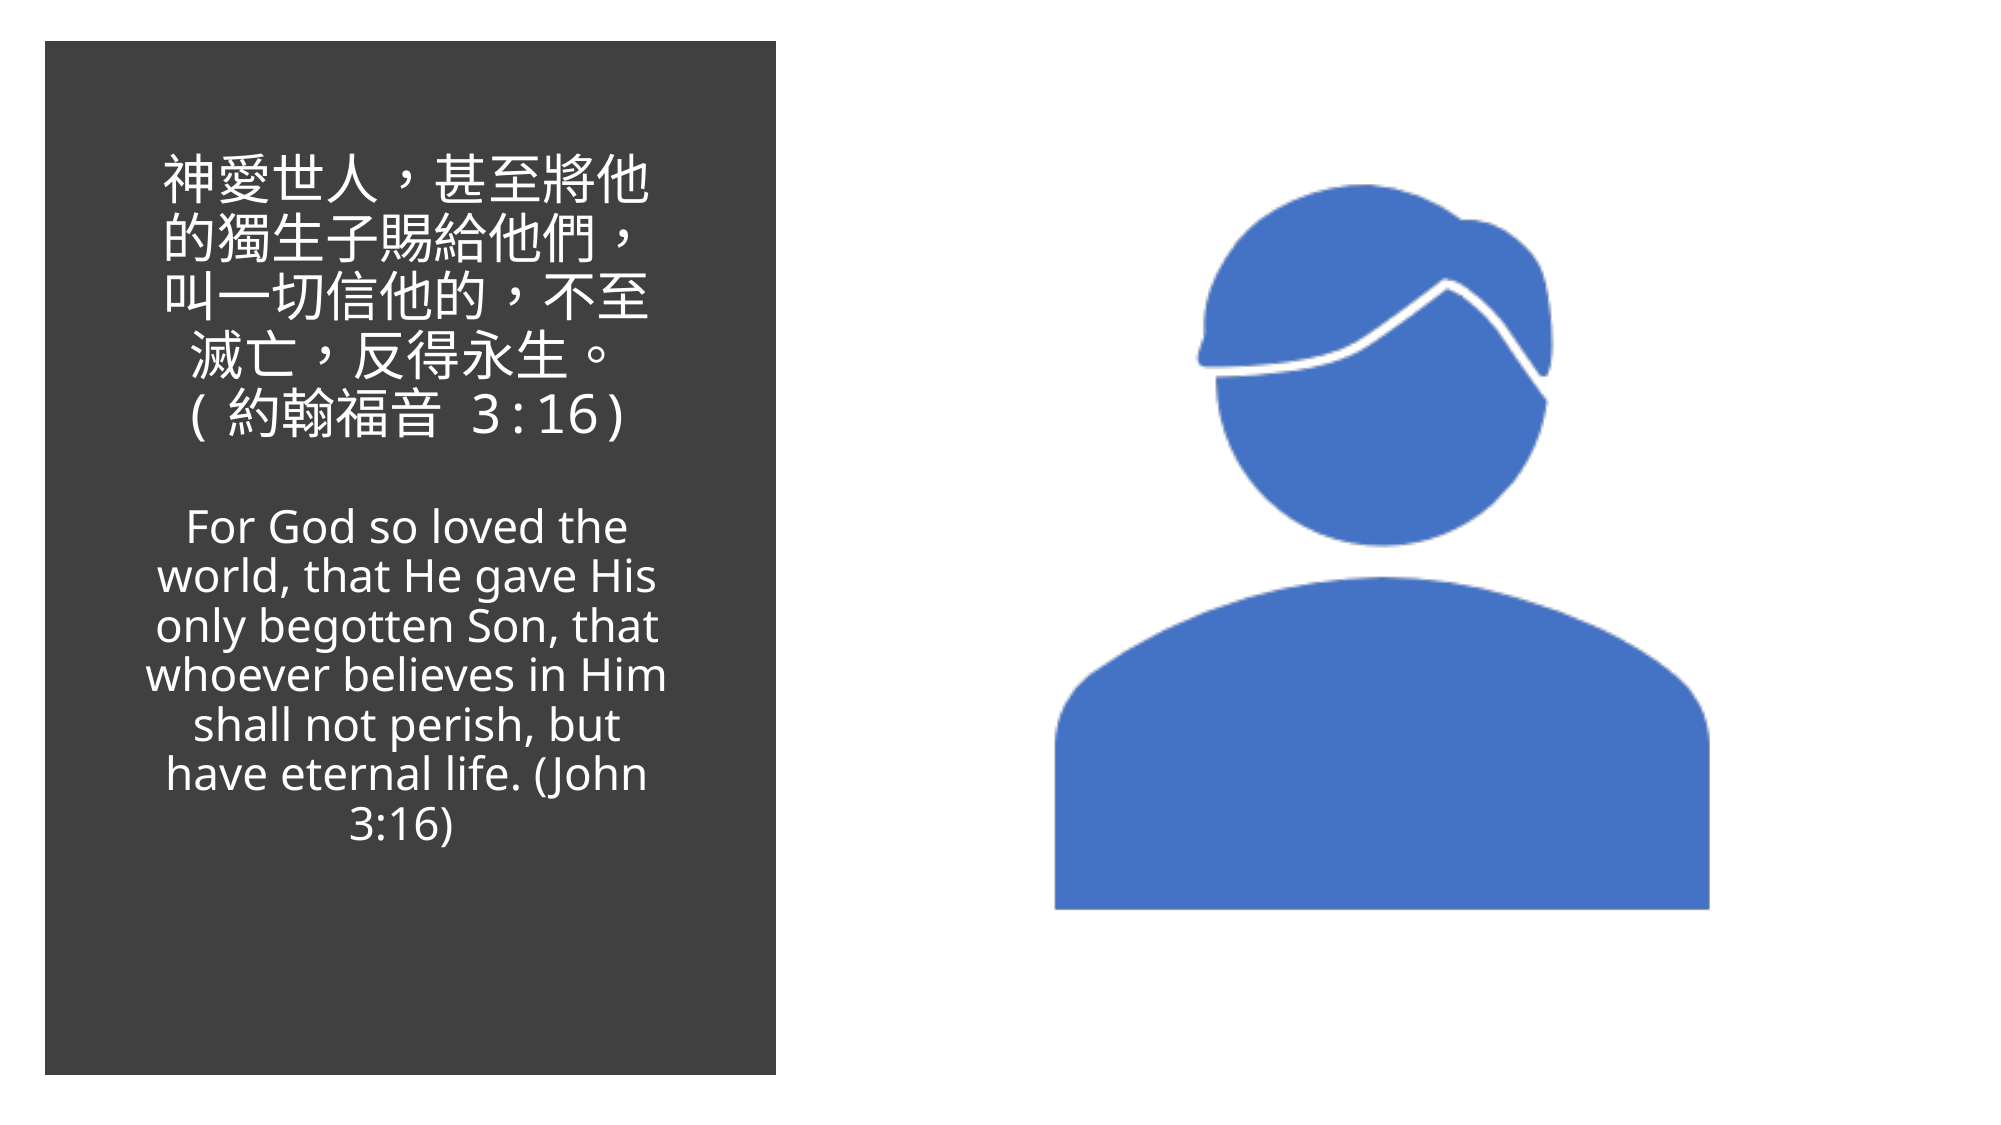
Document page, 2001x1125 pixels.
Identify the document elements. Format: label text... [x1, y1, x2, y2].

picture [900, 80, 1866, 1046]
text_box [54, 50, 767, 1066]
title 神愛世人，甚至將他的獨生子賜給他們，叫一切信他的，不至滅亡，反得永生。 (約翰福音 3:16) For God so loved the world, that He gave His only begotten Son, that whoever believes in Him shall not perish, but have eternal life. (John 3:16) [121, 121, 693, 936]
